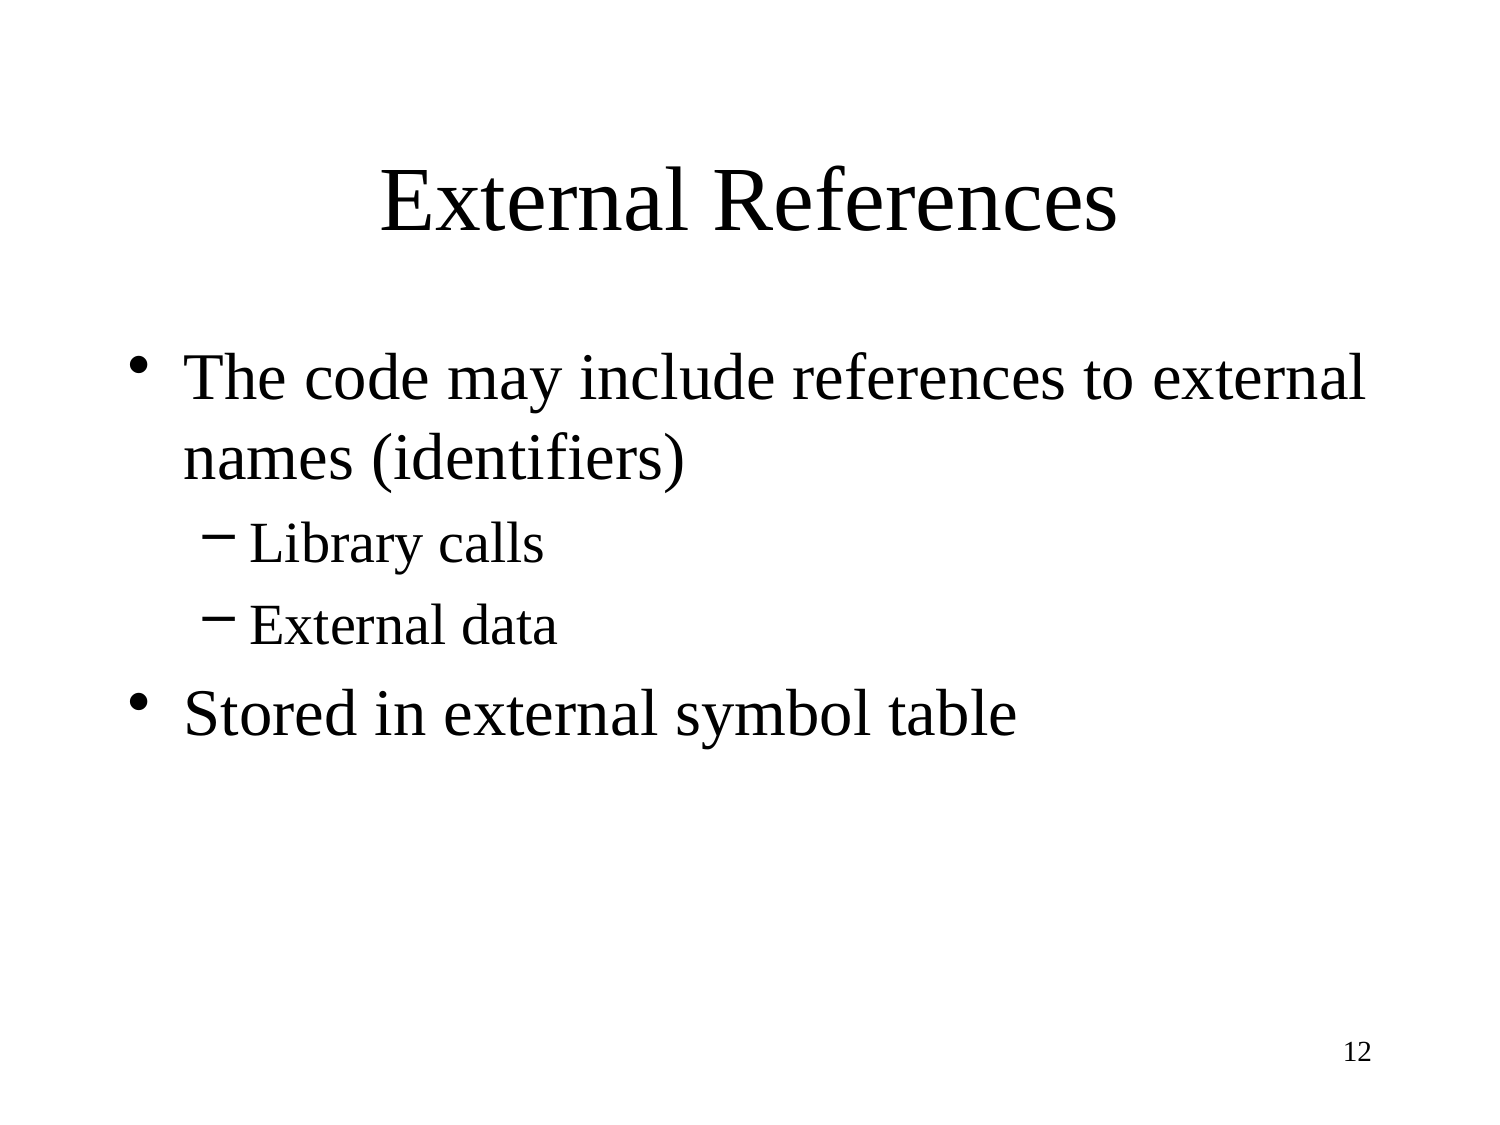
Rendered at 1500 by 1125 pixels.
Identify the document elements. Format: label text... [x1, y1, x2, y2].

list The code may include references to external names (identifiers) Library calls External data Stored in external symbol table [112, 324, 1388, 1000]
slide_number 12 [1074, 1024, 1388, 1101]
title External References [112, 99, 1388, 288]
